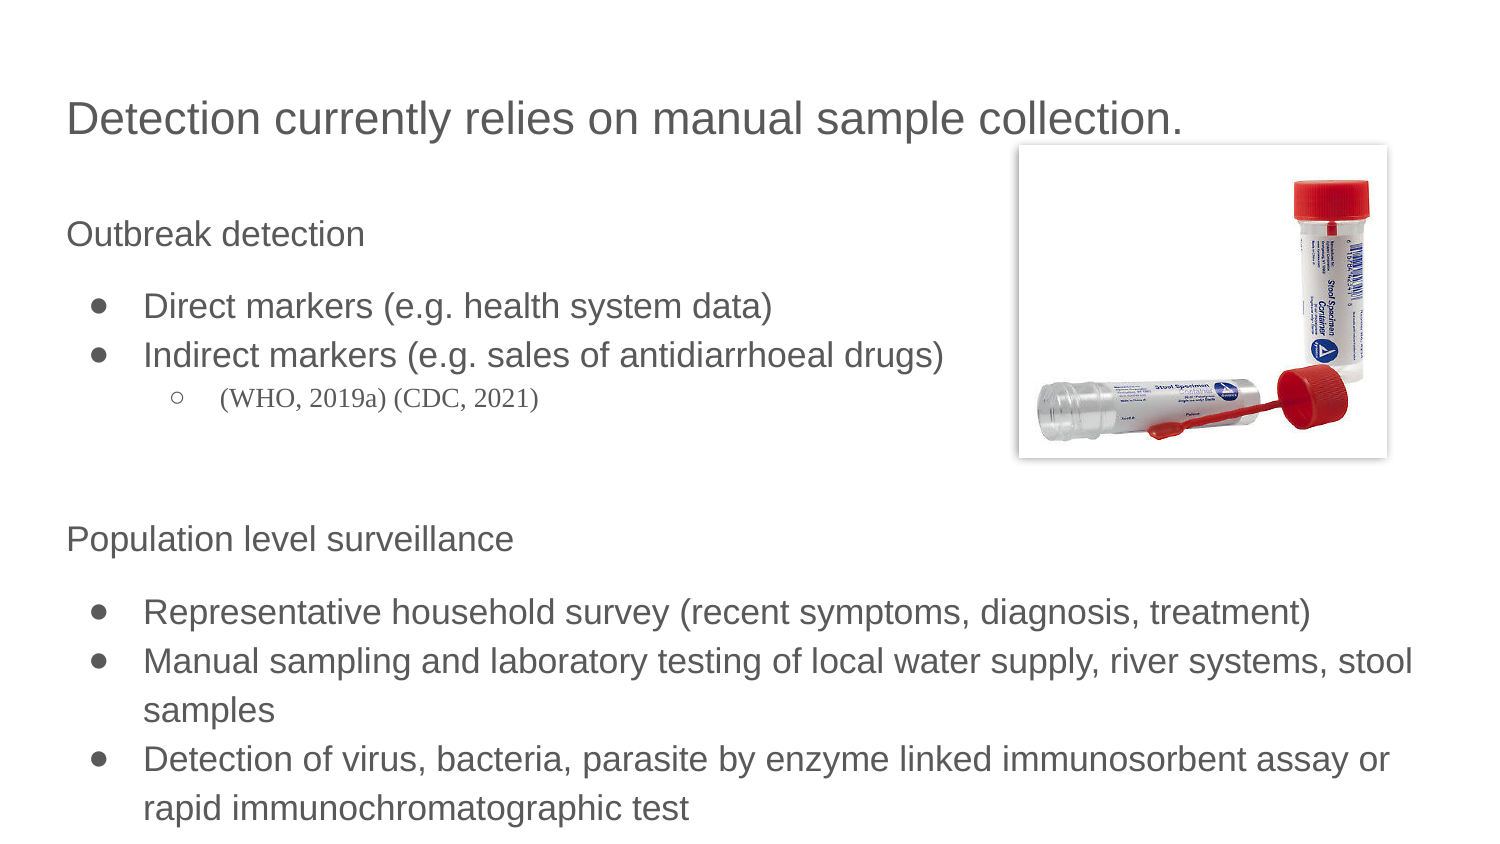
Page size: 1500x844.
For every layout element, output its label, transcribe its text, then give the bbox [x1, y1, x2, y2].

picture [1018, 145, 1387, 458]
list Outbreak detection Direct markers (e.g. health system data) Indirect markers (e.g. sales of antidiarrhoeal drugs) (WHO, 2019a) (CDC, 2021) Population level surveillance Representative household survey (recent symptoms, diagnosis, treatment) Manual sampling and laboratory testing of local water supply, river systems, stool samples Detection of virus, bacteria, parasite by enzyme linked immunosorbent assay or rapid immunochromatographic test [51, 189, 1449, 844]
title Detection currently relies on manual sample collection. [51, 72, 1276, 167]
